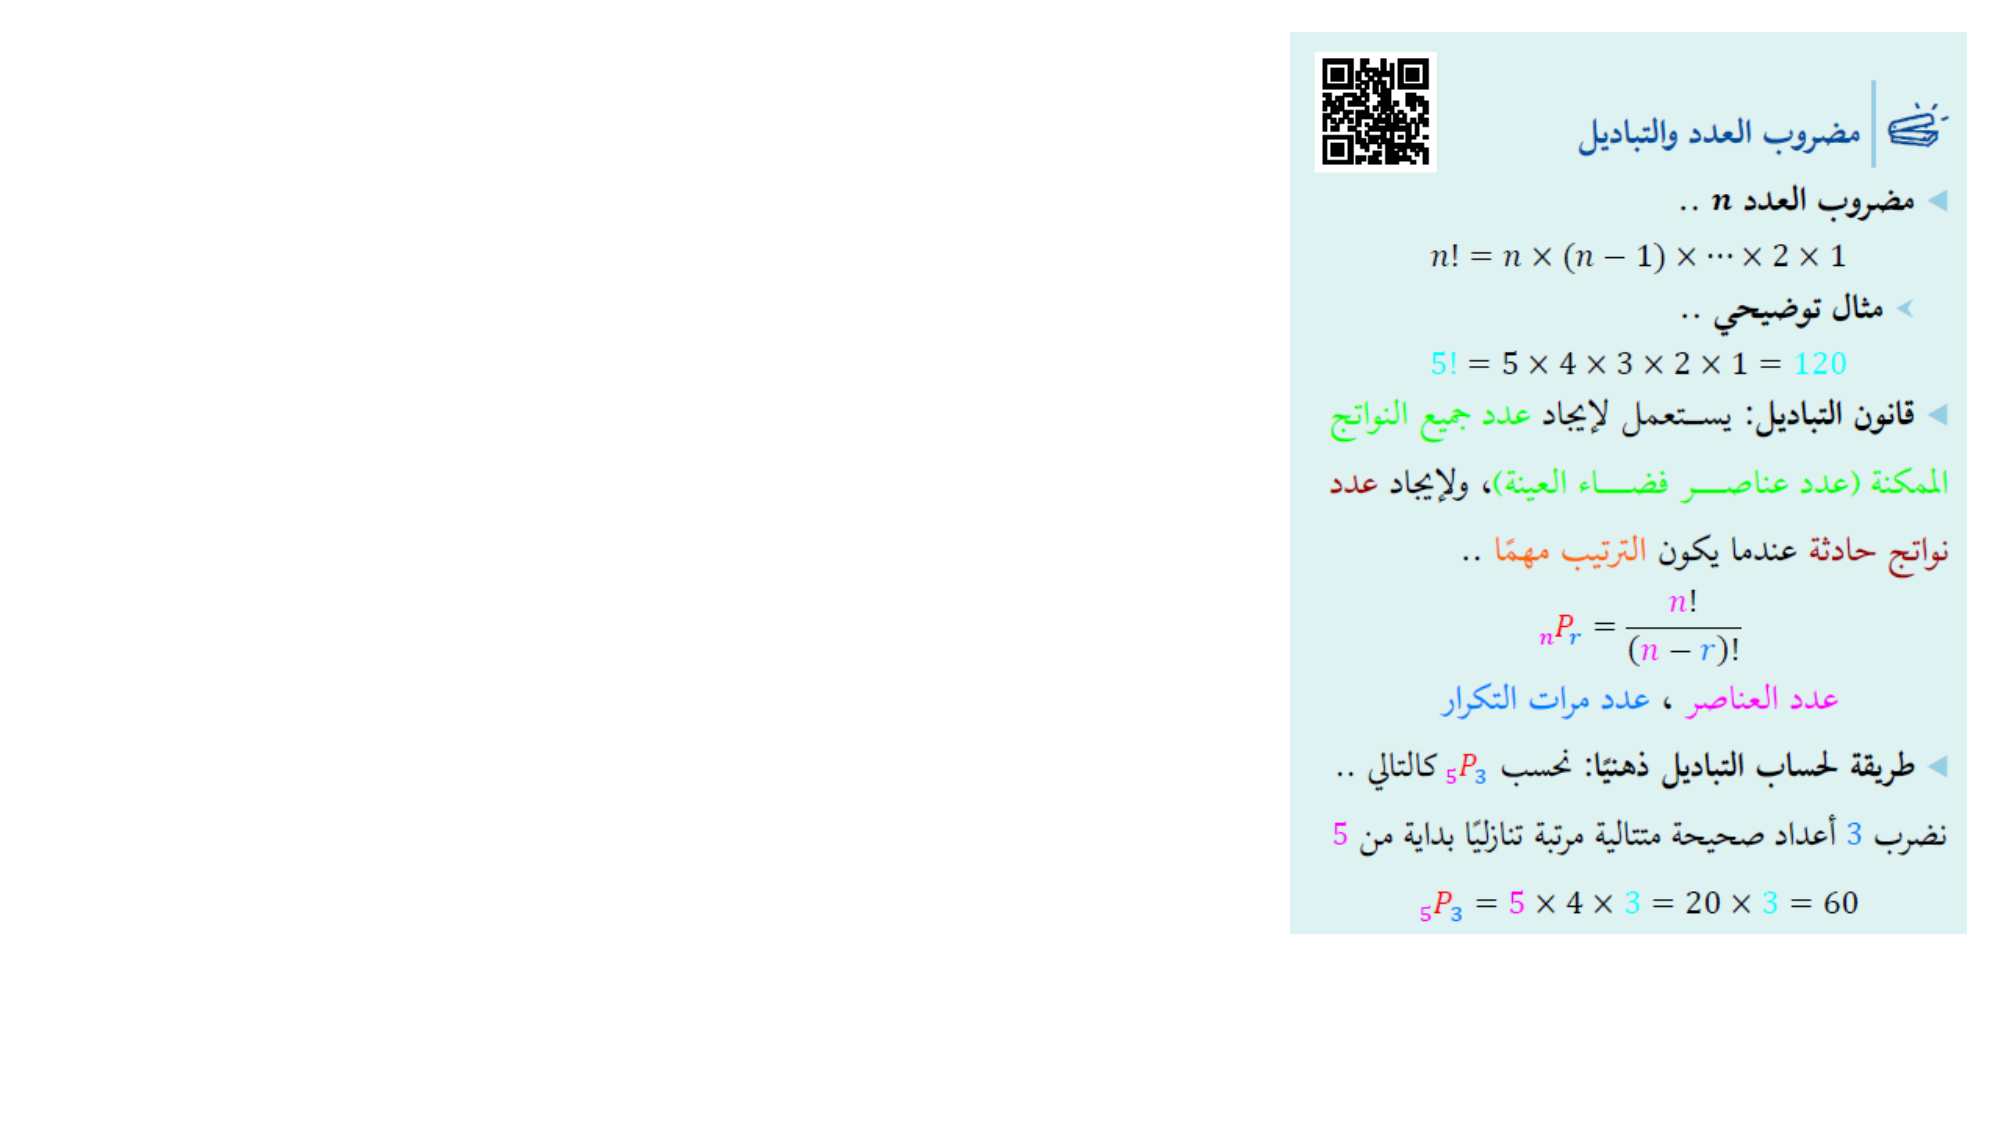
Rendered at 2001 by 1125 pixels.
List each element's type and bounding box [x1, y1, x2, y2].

picture [1290, 32, 1967, 934]
